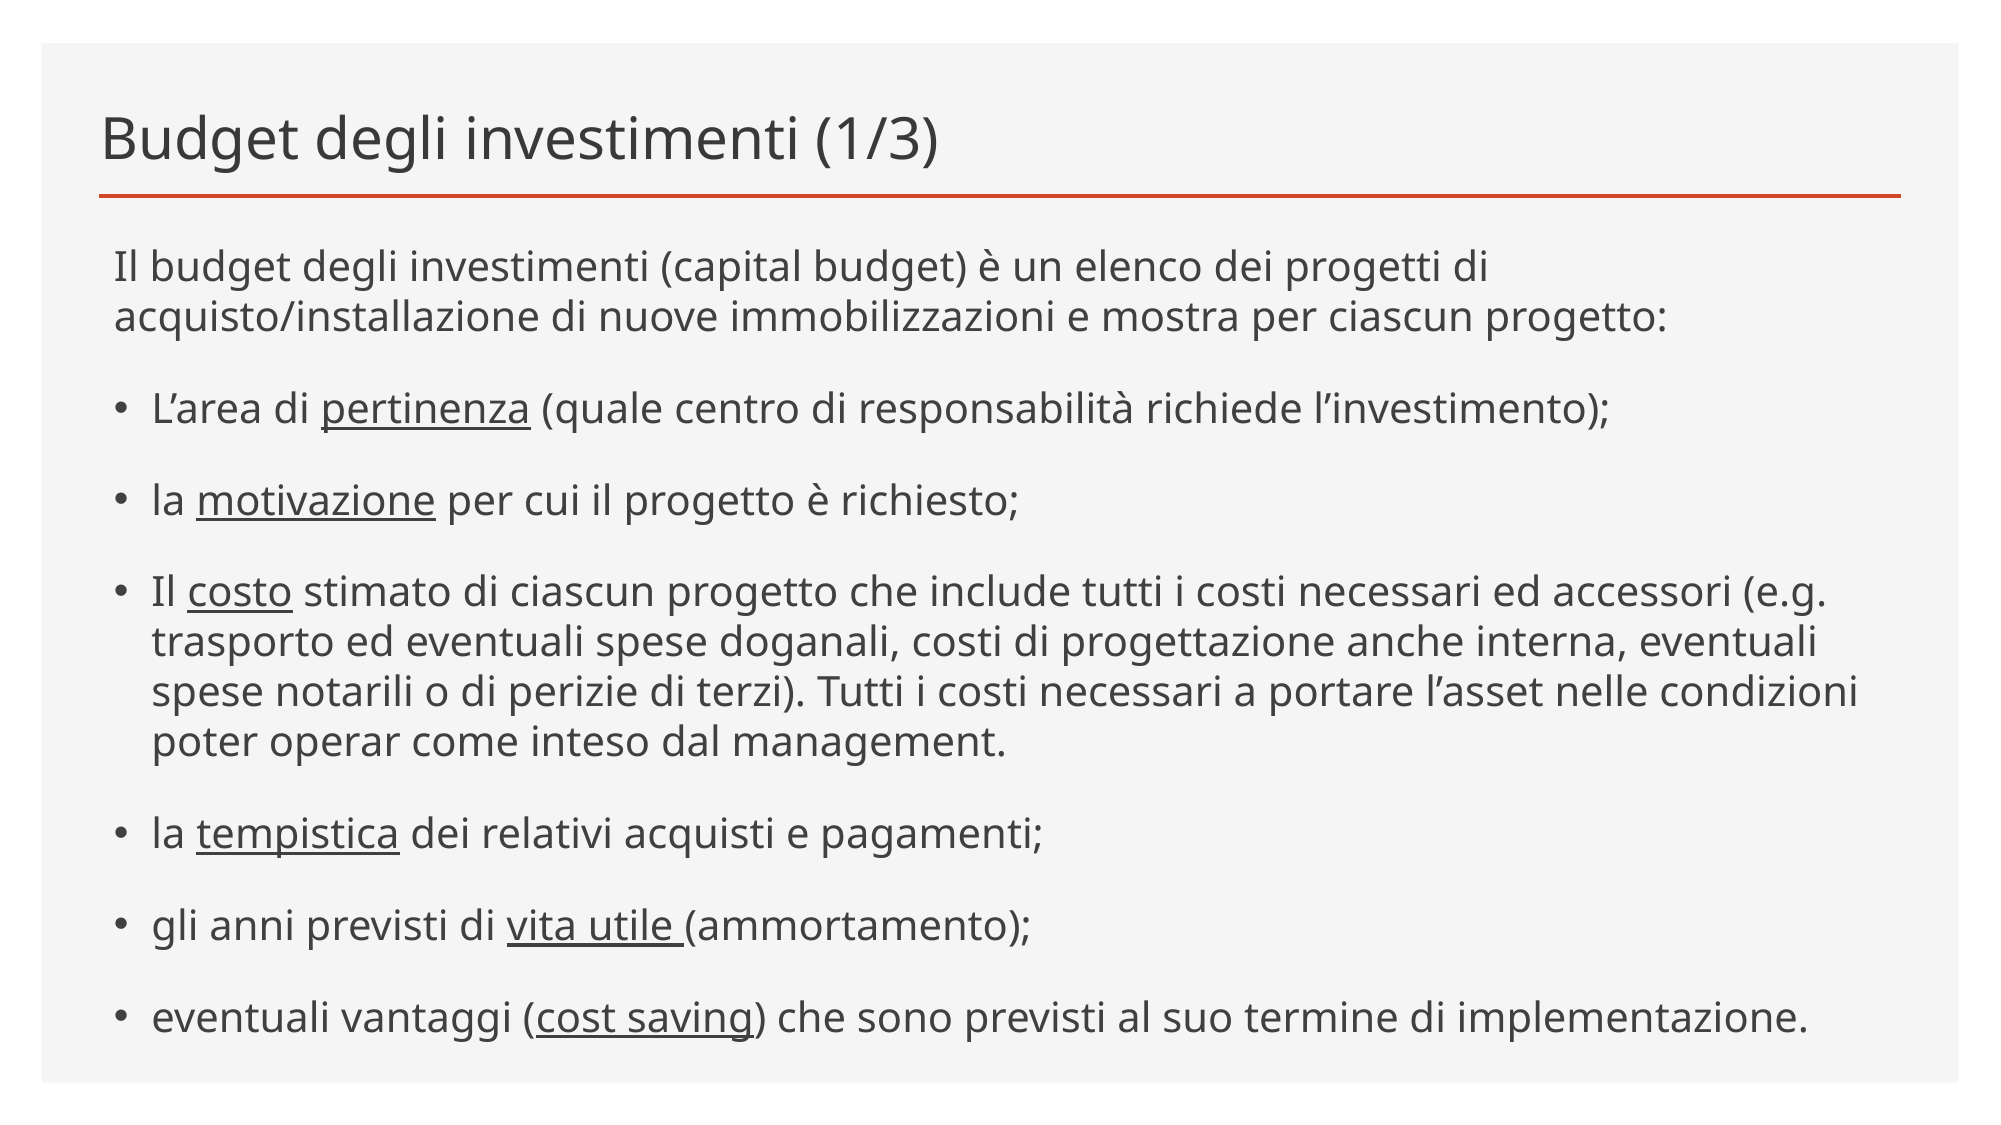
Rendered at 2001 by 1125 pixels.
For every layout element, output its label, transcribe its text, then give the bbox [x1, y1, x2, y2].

title Budget degli investimenti (1/3) [85, 73, 1214, 179]
text_box Il budget degli investimenti (capital budget) è un elenco dei progetti di acquisto/installazione di nuove immobilizzazioni e mostra per ciascun progetto: L’area di pertinenza (quale centro di responsabilità richiede l’investimento); la motivazione per cui il progetto è richiesto; Il costo stimato di ciascun progetto che include tutti i costi necessari ed accessori (e.g. trasporto ed eventuali spese doganali, costi di progettazione anche interna, eventuali spese notarili o di perizie di terzi). Tutti i costi necessari a portare l’asset nelle condizioni poter operar come inteso dal management. la tempistica dei relativi acquisti e pagamenti; gli anni previsti di vita utile (ammortamento); eventuali vantaggi (cost saving) che sono previsti al suo termine di implementazione. [98, 232, 1896, 977]
